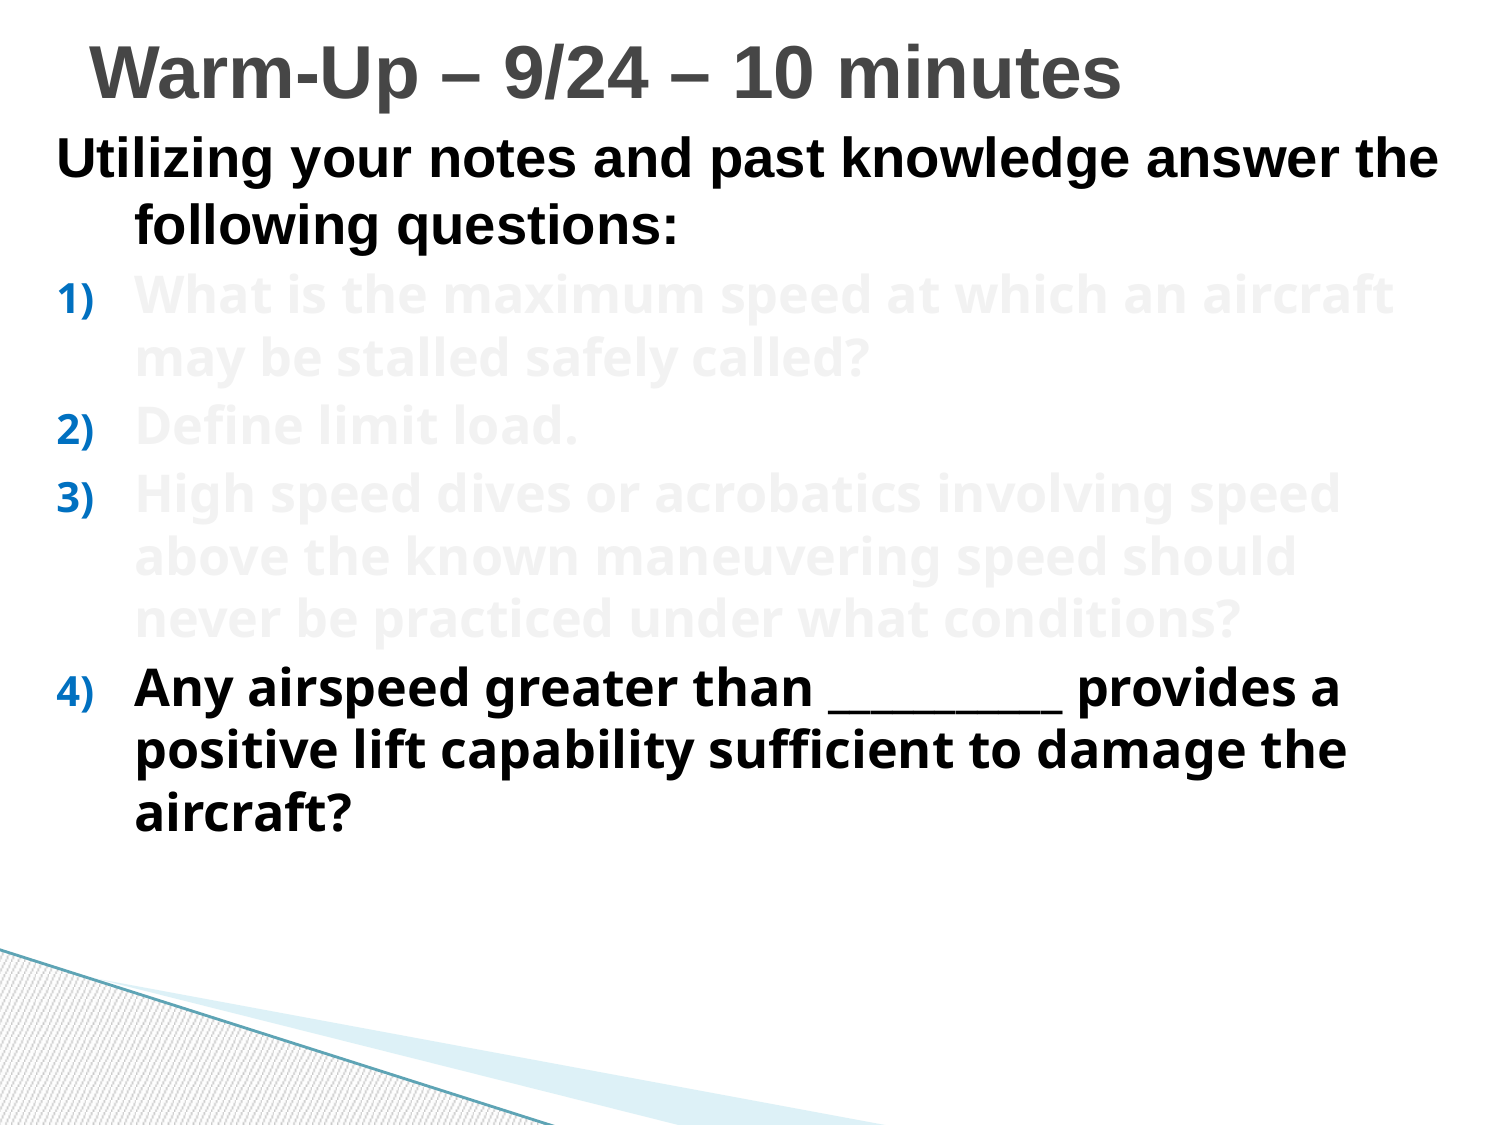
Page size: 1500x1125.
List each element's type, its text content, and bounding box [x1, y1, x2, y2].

title Warm-Up – 9/24 – 10 minutes [74, 0, 1425, 138]
text_box [0, 951, 547, 1125]
text_box [479, 1075, 886, 1125]
list Utilizing your notes and past knowledge answer the following questions: What is the maximum speed at which an aircraft may be stalled safely called? Define limit load. High speed dives or acrobatics involving speed above the known maneuvering speed should never be practiced under what conditions? Any airspeed greater than ___________ provides a positive lift capability sufficient to damage the aircraft? [29, 112, 1471, 1075]
